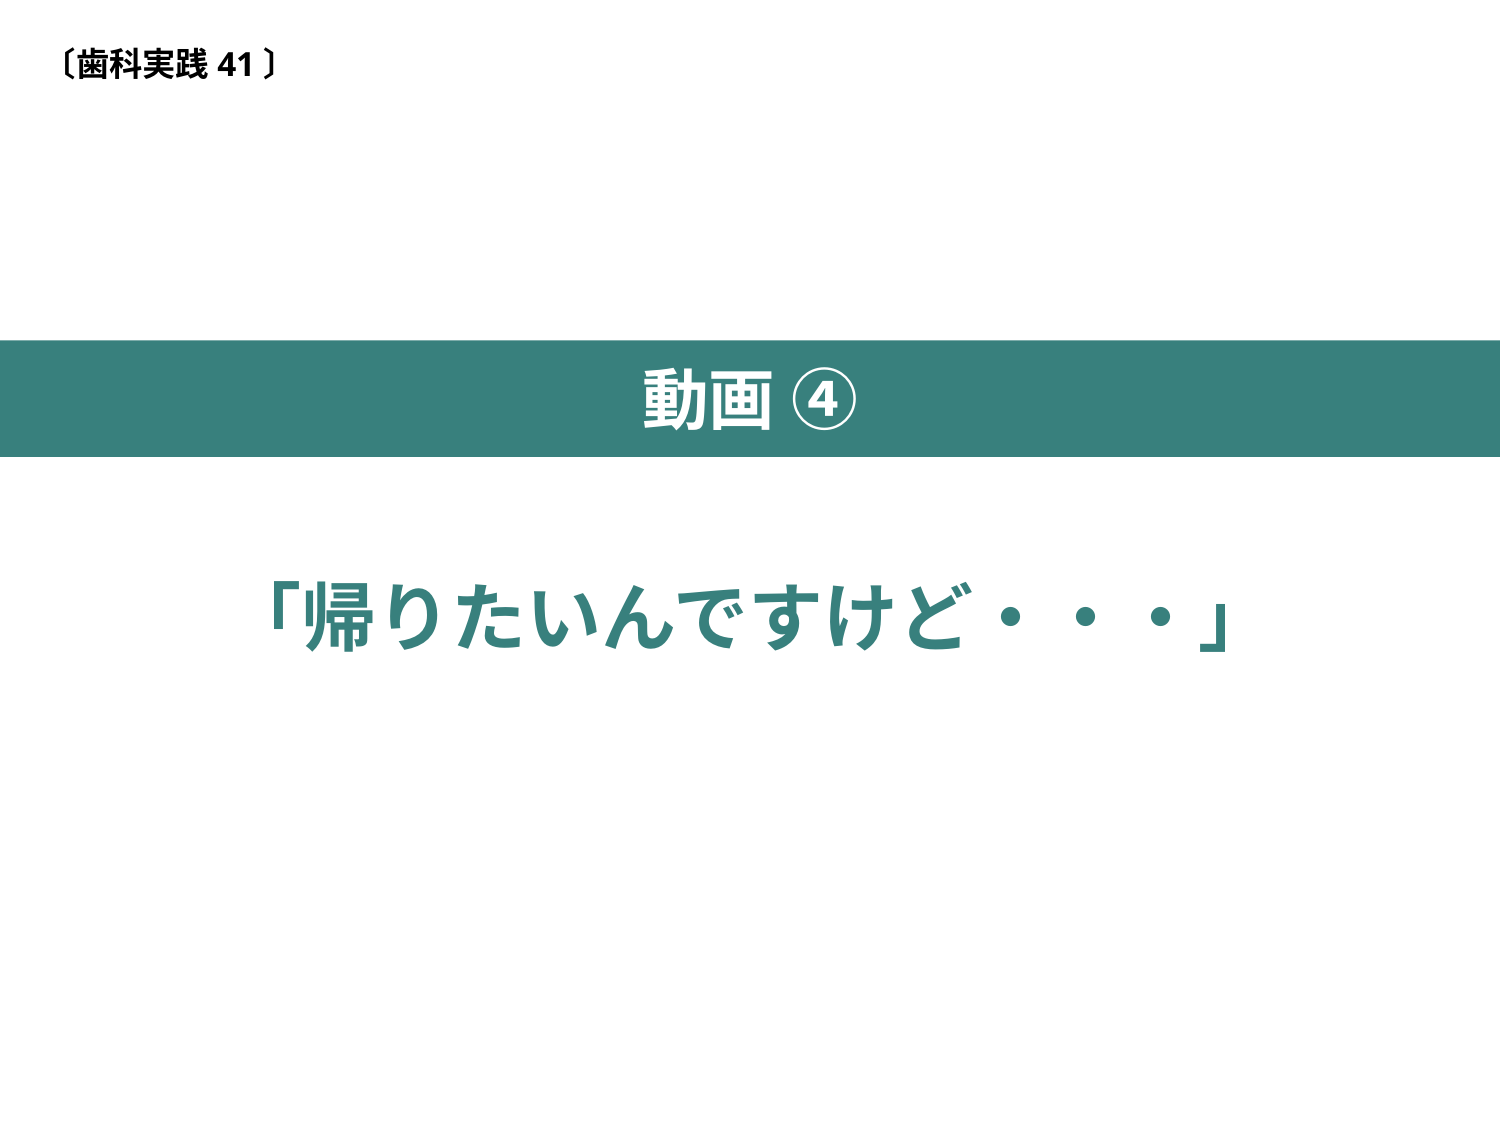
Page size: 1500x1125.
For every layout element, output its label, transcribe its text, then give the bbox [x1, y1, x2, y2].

text_box 〔歯科実践41〕 [17, 36, 323, 91]
text_box 「帰りたいんですけど・・・」 [194, 563, 1306, 667]
text_box 動画 ④ [556, 350, 944, 446]
text_box [0, 338, 1500, 459]
